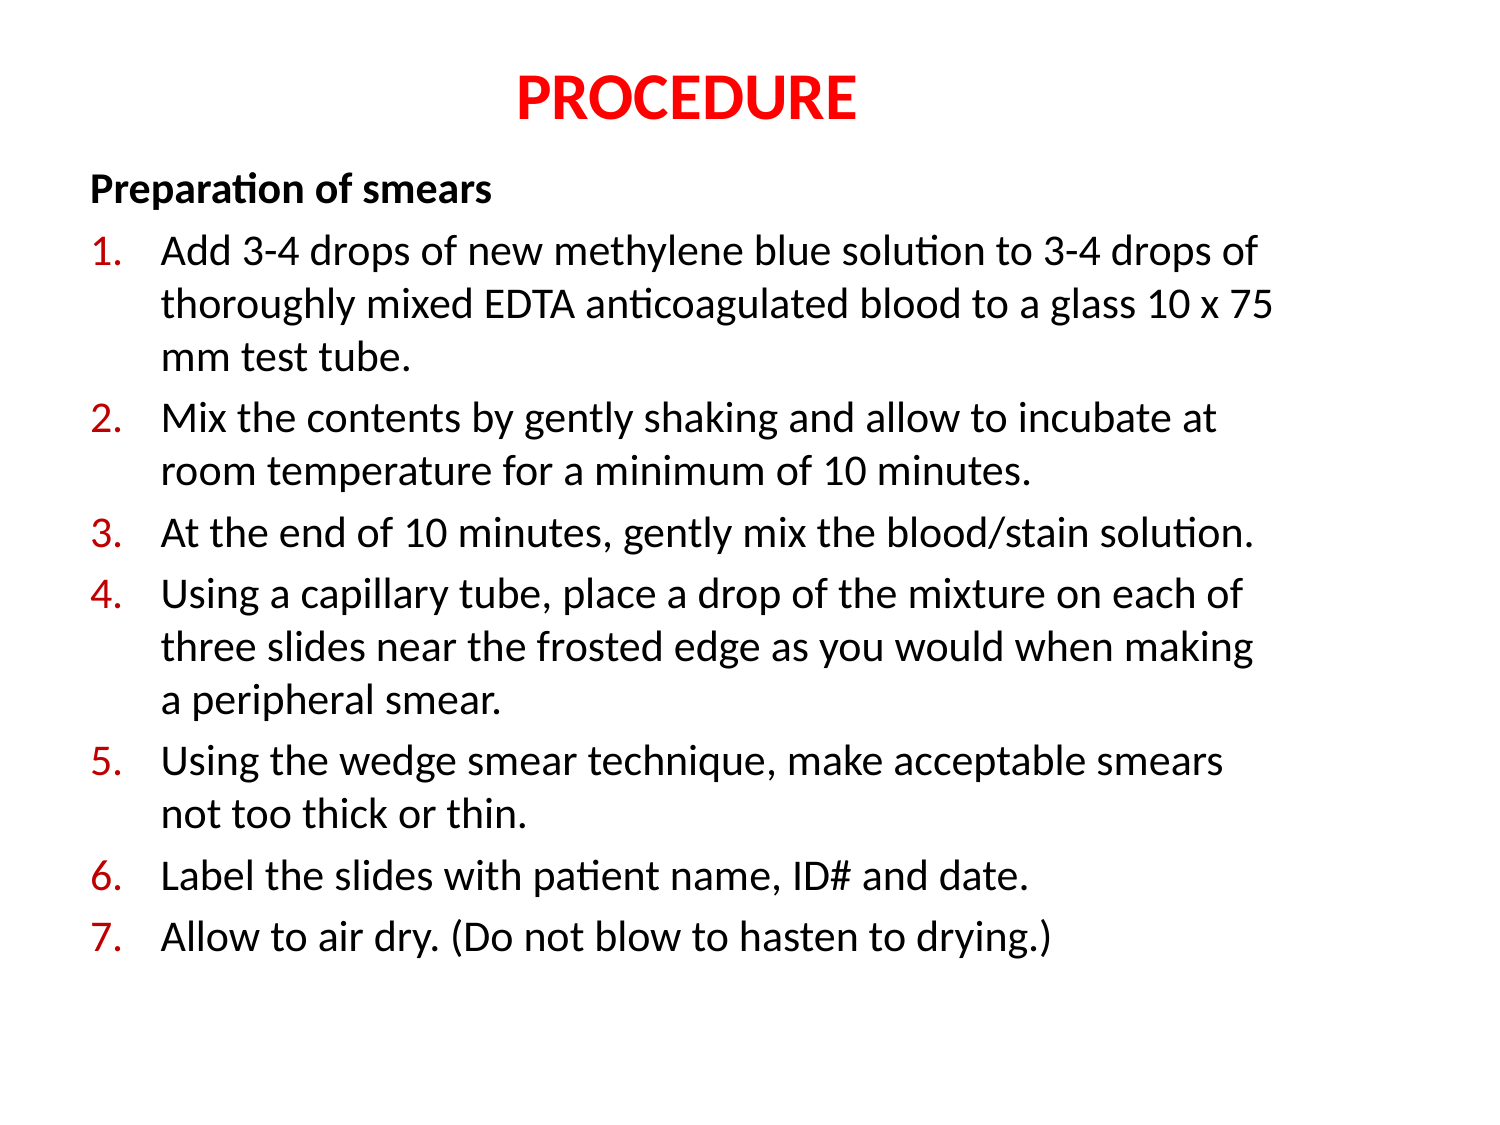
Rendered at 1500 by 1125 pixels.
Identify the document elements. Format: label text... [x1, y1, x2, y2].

list Preparation of smears Add 3-4 drops of new methylene blue solution to 3-4 drops of thoroughly mixed EDTA anticoagulated blood to a glass 10 x 75 mm test tube. Mix the contents by gently shaking and allow to incubate at room temperature for a minimum of 10 minutes. At the end of 10 minutes, gently mix the blood/stain solution. Using a capillary tube, place a drop of the mixture on each of three slides near the frosted edge as you would when making a peripheral smear. Using the wedge smear technique, make acceptable smears not too thick or thin. Label the slides with patient name, ID# and date. Allow to air dry. (Do not blow to hasten to drying.) [75, 152, 1300, 975]
title PROCEDURE [75, 45, 1300, 141]
